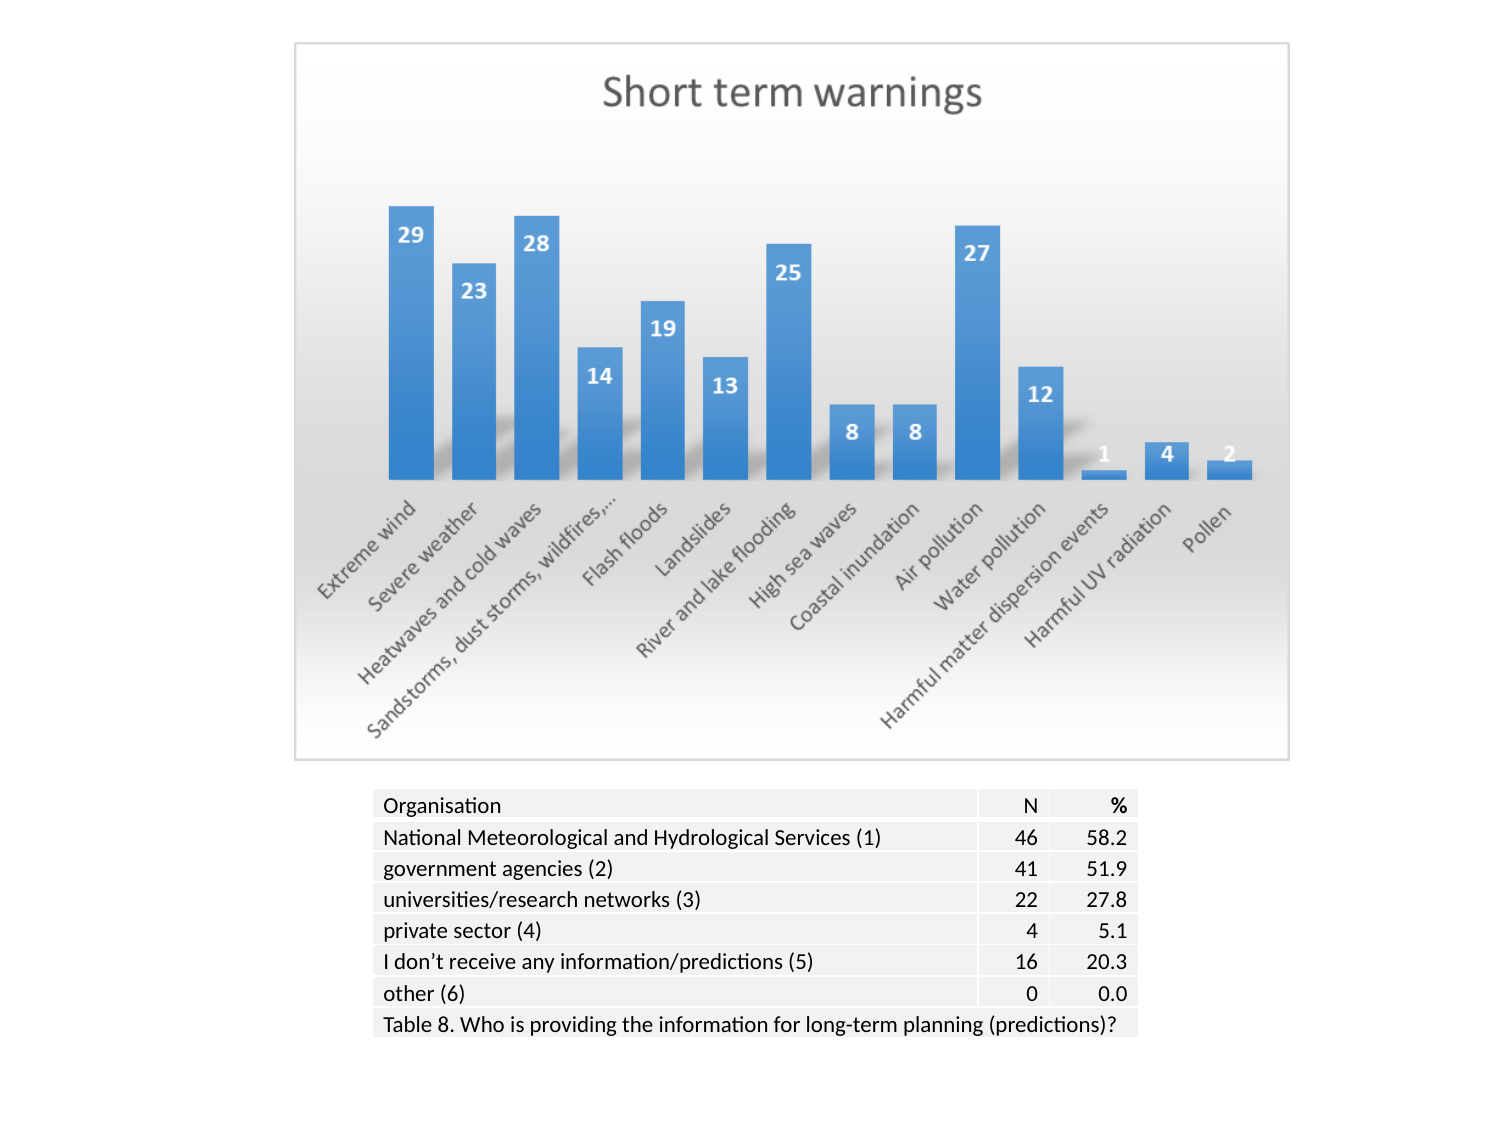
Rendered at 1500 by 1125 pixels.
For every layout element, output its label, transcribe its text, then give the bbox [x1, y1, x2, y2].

table_cell 4 [979, 914, 1049, 944]
table_header N [979, 789, 1049, 817]
table_cell private sector (4) [373, 914, 977, 944]
table_cell 16 [979, 945, 1049, 975]
table_cell 46 [979, 822, 1049, 850]
table_cell Table 8. Who is providing the information for long-term planning (predictions)? [373, 1008, 1138, 1037]
table_cell 27.8 [1050, 883, 1138, 912]
table_cell I don’t receive any information/predictions (5) [373, 945, 977, 975]
table_cell universities/research networks (3) [373, 883, 977, 912]
table_cell other (6) [373, 977, 977, 1006]
table_cell 51.9 [1050, 852, 1138, 881]
table_header Organisation [373, 789, 977, 817]
table_cell 5.1 [1050, 914, 1138, 944]
table_cell 20.3 [1050, 945, 1138, 975]
table_cell 0.0 [1050, 977, 1138, 1006]
table_cell government agencies (2) [373, 852, 977, 881]
picture [294, 42, 1290, 761]
table_cell 58.2 [1050, 822, 1138, 850]
table_header % [1050, 789, 1138, 817]
table_cell National Meteorological and Hydrological Services (1) [373, 822, 977, 850]
table_cell 0 [979, 977, 1049, 1006]
table_cell 22 [979, 883, 1049, 912]
table_cell 41 [979, 852, 1049, 881]
